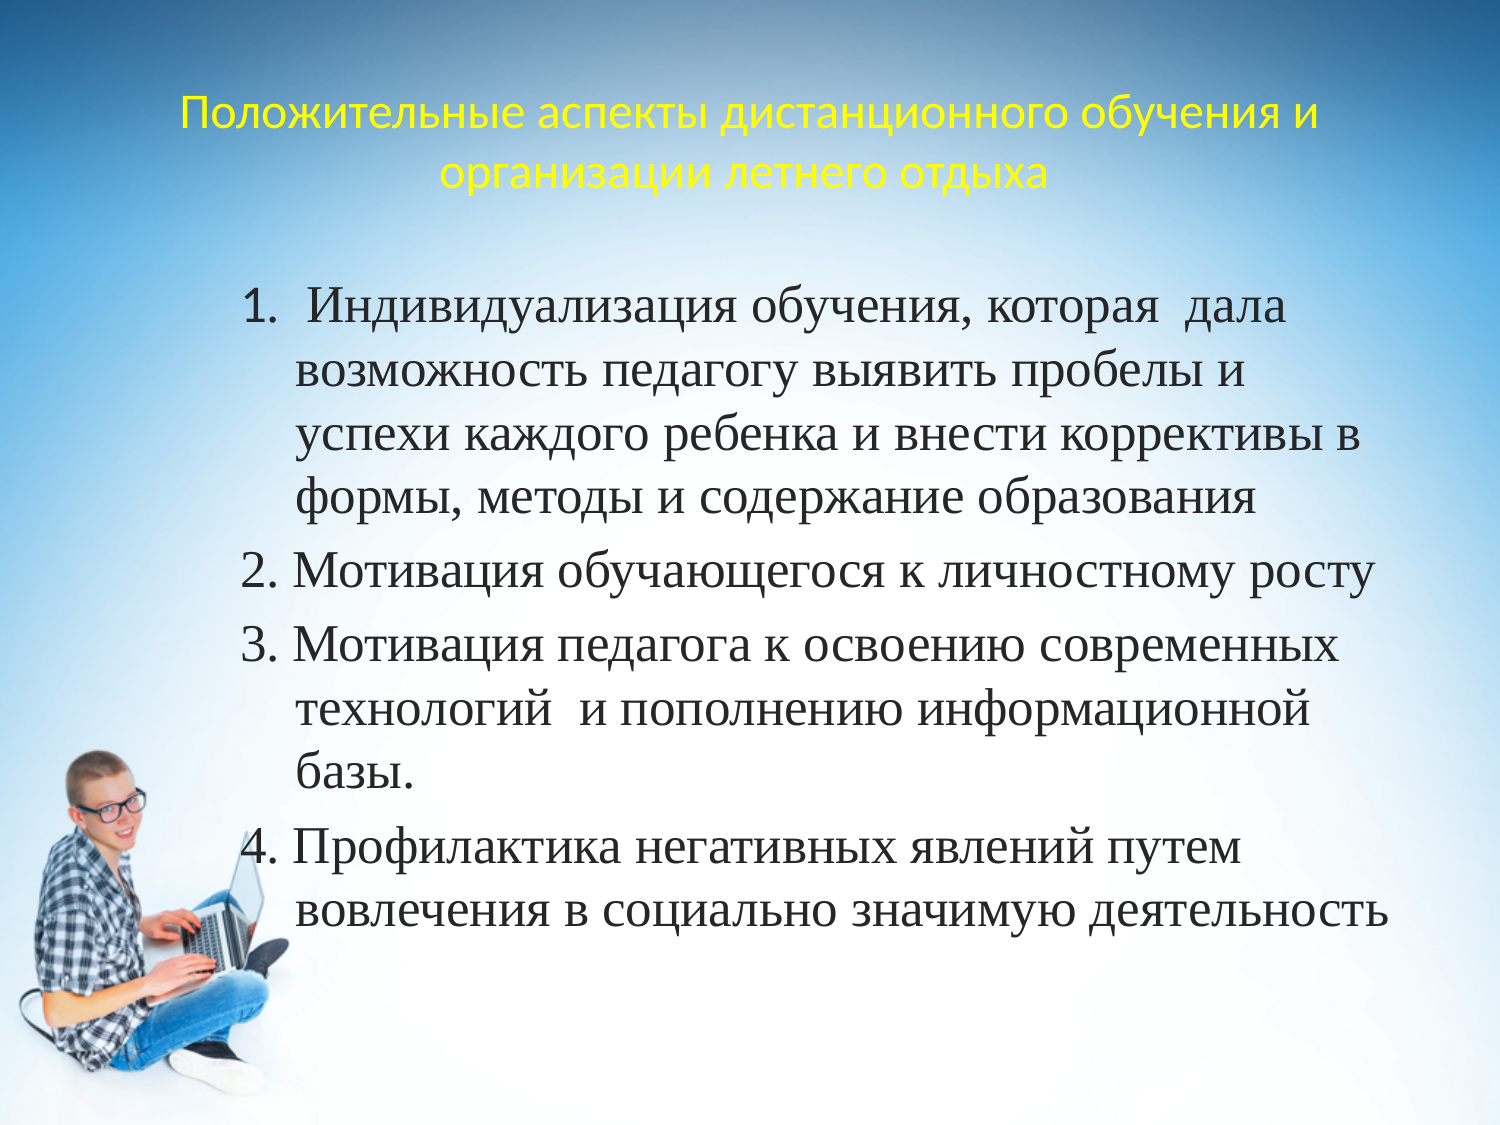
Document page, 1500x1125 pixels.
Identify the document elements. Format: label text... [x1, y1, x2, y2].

title Положительные аспекты дистанционного обучения и организации летнего отдыха [75, 45, 1425, 233]
picture [0, 0, 1500, 1125]
list 1. Индивидуализация обучения, которая дала возможность педагогу выявить пробелы и успехи каждого ребенка и внести коррективы в формы, методы и содержание образования 2. Мотивация обучающегося к личностному росту 3. Мотивация педагога к освоению современных технологий и пополнению информационной базы. 4. Профилактика негативных явлений путем вовлечения в социально значимую деятельность [225, 262, 1425, 1005]
